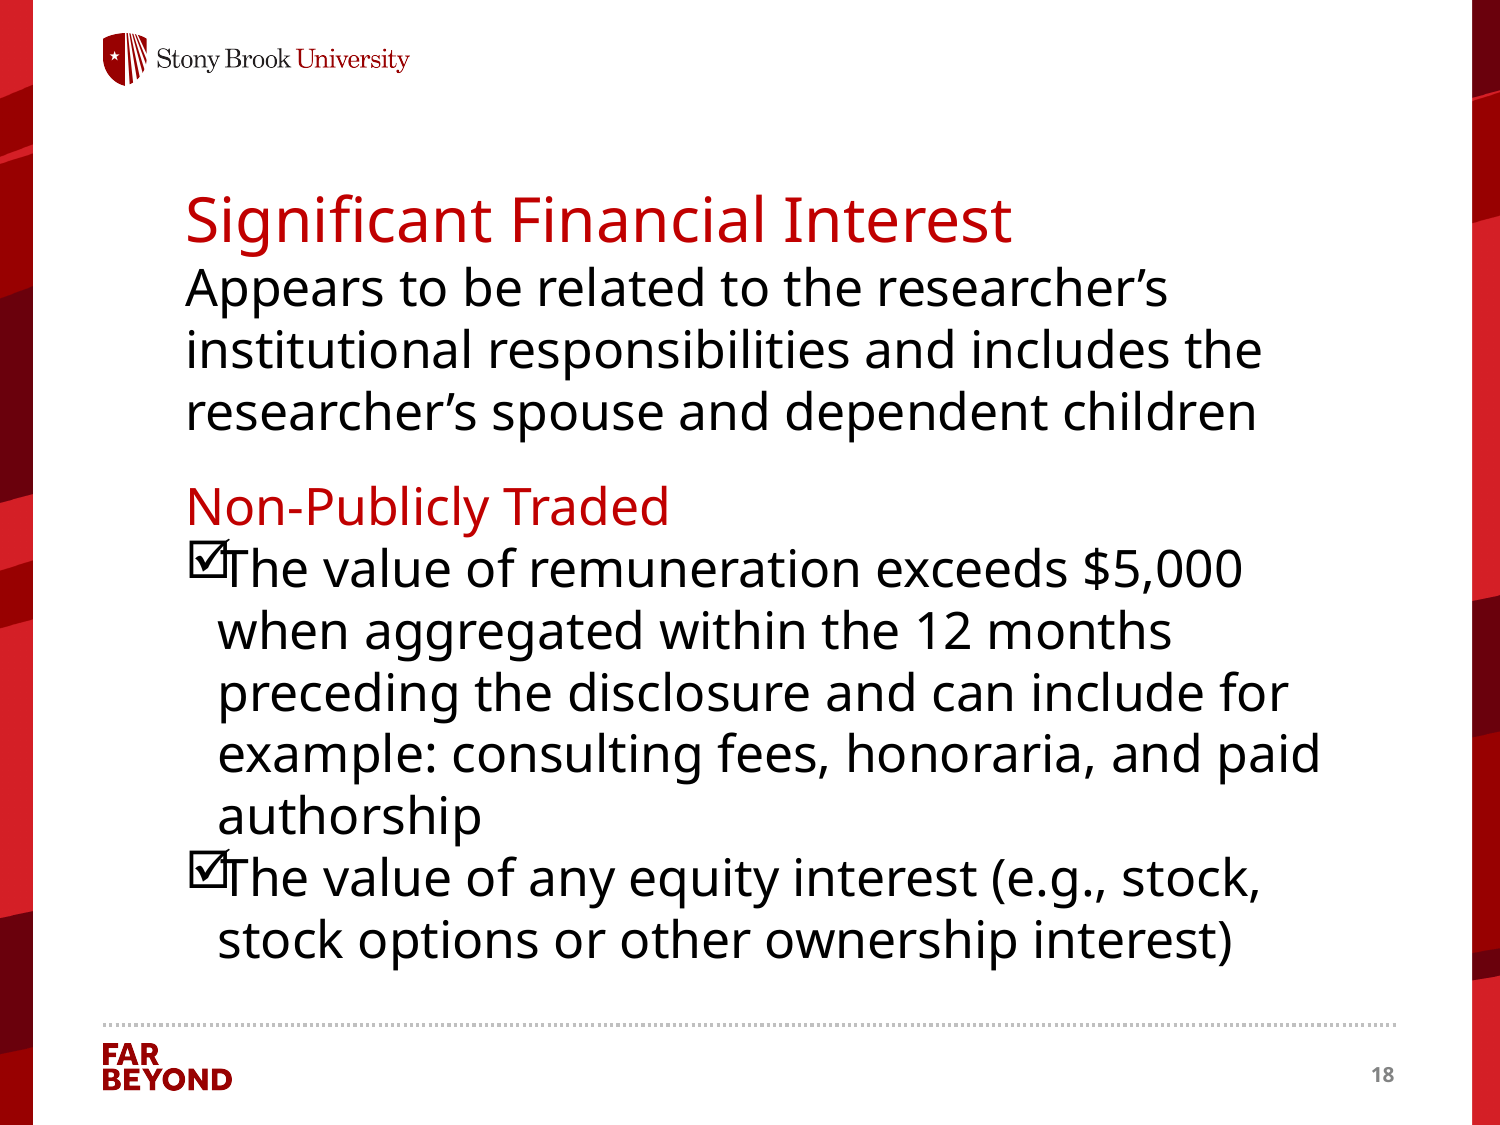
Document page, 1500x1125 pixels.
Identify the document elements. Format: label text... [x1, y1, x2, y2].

picture [103, 1043, 232, 1091]
picture [0, 0, 33, 1125]
picture [103, 33, 410, 86]
slide_number 18 [1071, 1054, 1409, 1114]
picture [1473, 0, 1500, 1125]
list Significant Financial Interest Appears to be related to the researcher’s institutional responsibilities and includes the researcher’s spouse and dependent children Non-Publicly Traded The value of remuneration exceeds $5,000 when aggregated within the 12 months preceding the disclosure and can include for example: consulting fees, honoraria, and paid authorship The value of any equity interest (e.g., stock, stock options or other ownership interest) [170, 172, 1345, 997]
